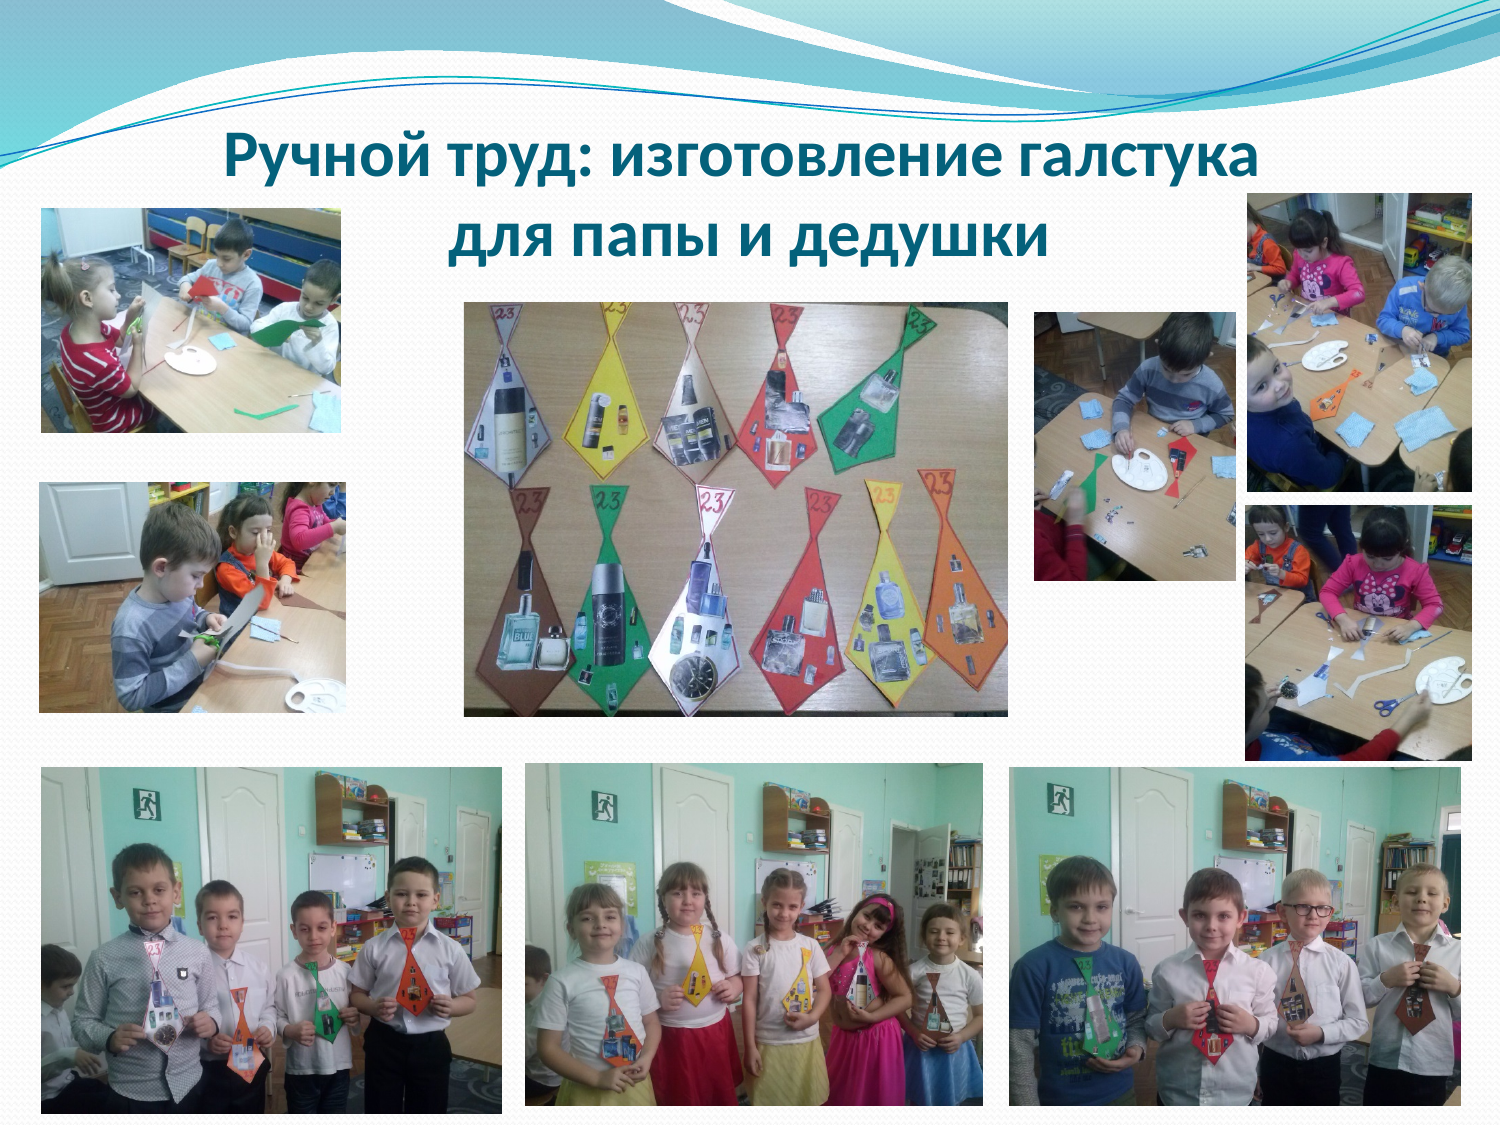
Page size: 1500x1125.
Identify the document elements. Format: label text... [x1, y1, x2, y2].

picture [39, 482, 347, 713]
picture [1009, 767, 1461, 1107]
picture [1247, 192, 1472, 492]
picture [1034, 312, 1236, 581]
picture [463, 302, 1009, 717]
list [525, 762, 983, 1107]
picture [41, 767, 503, 1114]
picture [1245, 505, 1472, 761]
title Ручной труд: изготовление галстука для папы и дедушки [75, 115, 1425, 350]
picture [41, 207, 341, 433]
